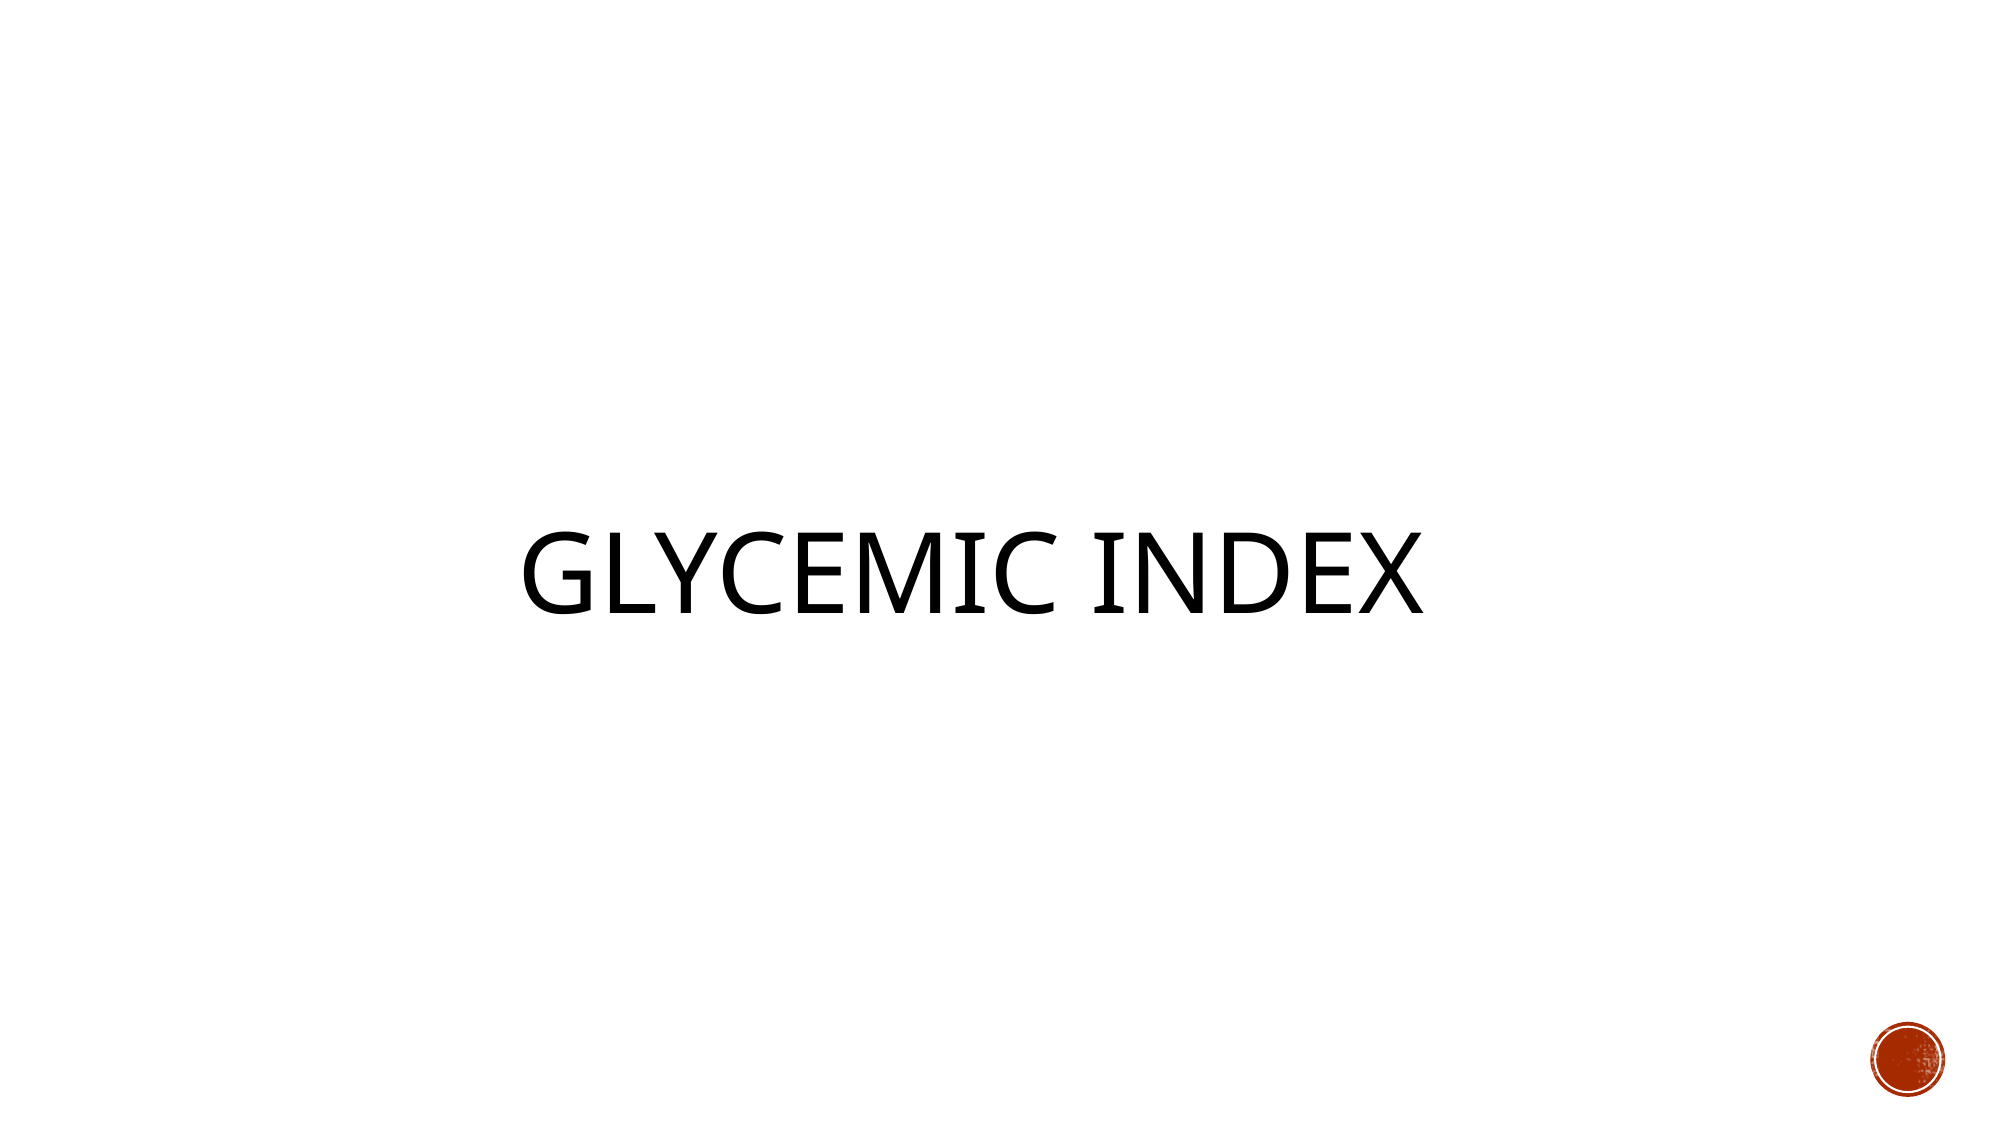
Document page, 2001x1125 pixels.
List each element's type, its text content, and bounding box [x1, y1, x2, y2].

title GLYCEMIC INDEX [160, 445, 1811, 710]
